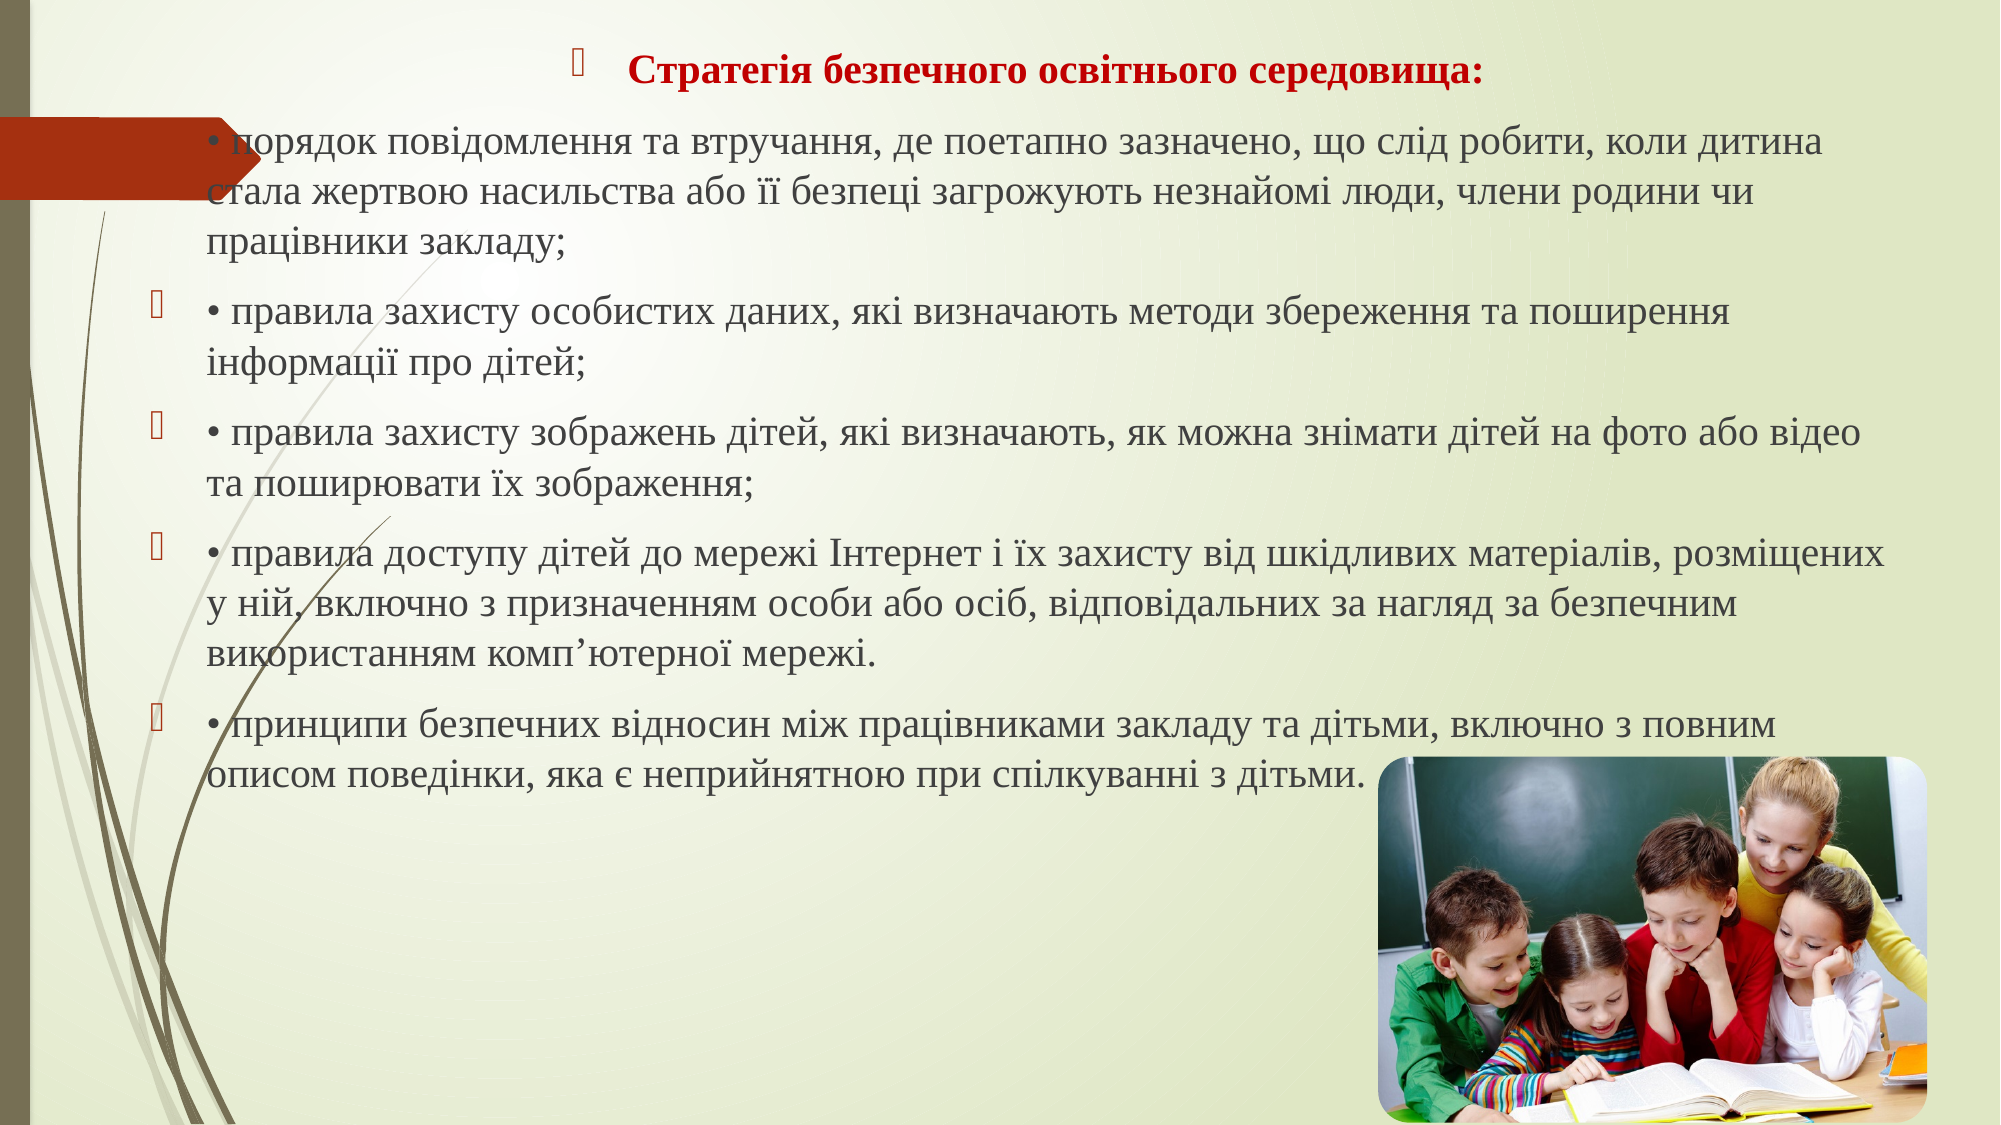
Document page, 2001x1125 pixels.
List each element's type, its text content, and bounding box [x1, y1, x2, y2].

picture [1377, 756, 1928, 1123]
list Стратегія безпечного освітнього середовища: • порядок повідомлення та втручання, де поетапно зазначено, що слід робити, коли дитина стала жертвою насильства або її безпеці загрожують незнайомі люди, члени родини чи працівники закладу; • правила захисту особистих даних, які визначають методи збереження та поширення інформації про дітей; • правила захисту зображень дітей, які визначають, як можна знімати дітей на фото або відео та поширювати їх зображення; • правила доступу дітей до мережі Інтернет і їх захисту від шкідливих матеріалів, розміщених у ній, включно з призначенням особи або осіб, відповідальних за нагляд за безпечним використанням комп’ютерної мережі. • принципи безпечних відносин між працівниками закладу та дітьми, включно з повним описом поведінки, яка є неприйнятною при спілкуванні з дітьми. [134, 34, 1922, 806]
